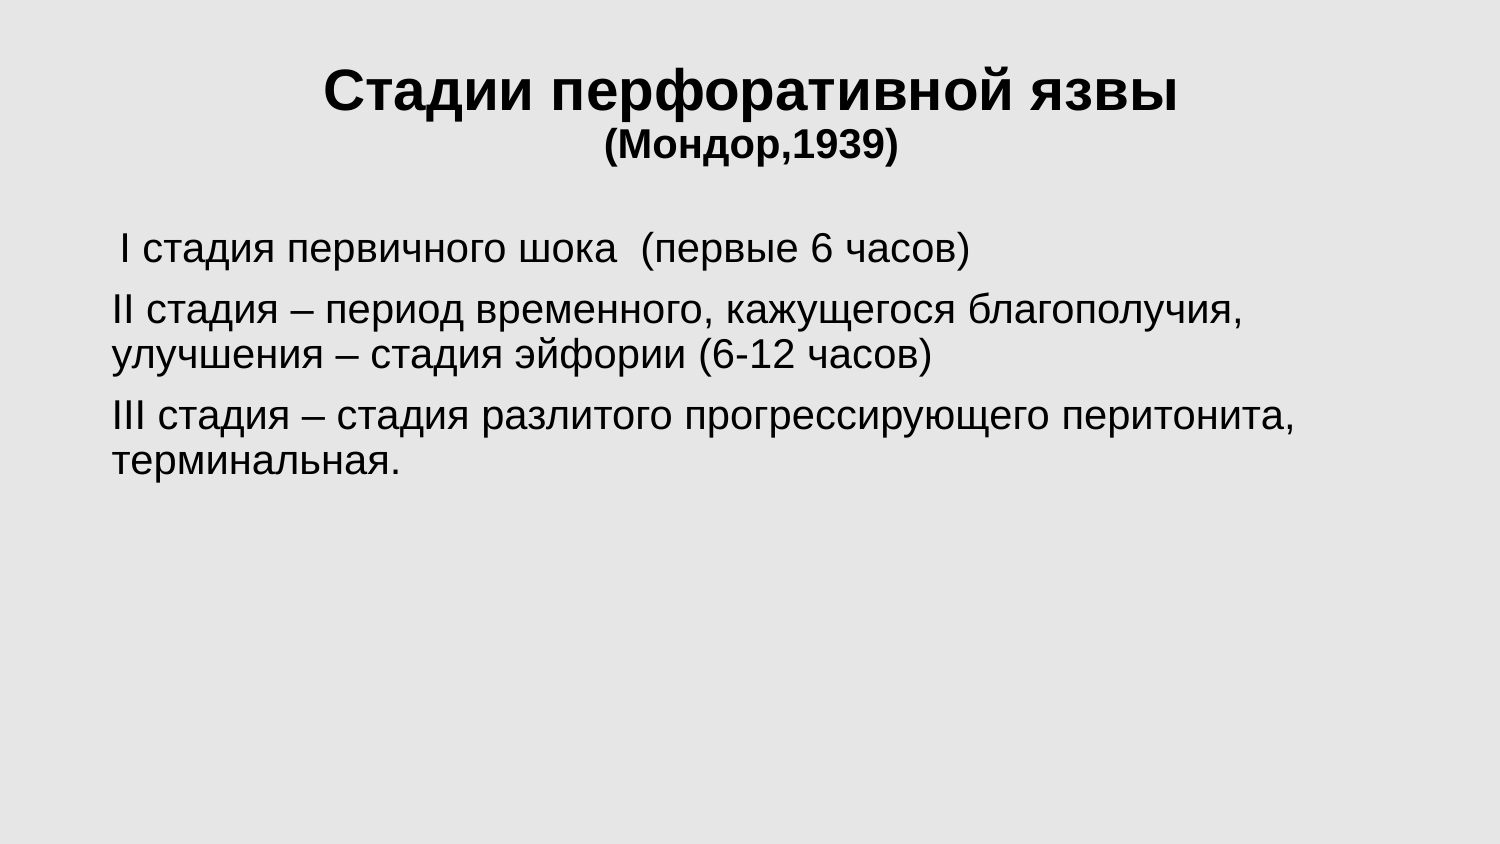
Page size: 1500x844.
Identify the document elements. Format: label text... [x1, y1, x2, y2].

list I стадия первичного шока (первые 6 часов) II стадия – период временного, кажущегося благополучия, улучшения – стадия эйфории (6-12 часов) III стадия – стадия разлитого прогрессирующего перитонита, терминальная. [100, 221, 1471, 802]
title Стадии перфоративной язвы (Мондор,1939) [171, 55, 1332, 159]
